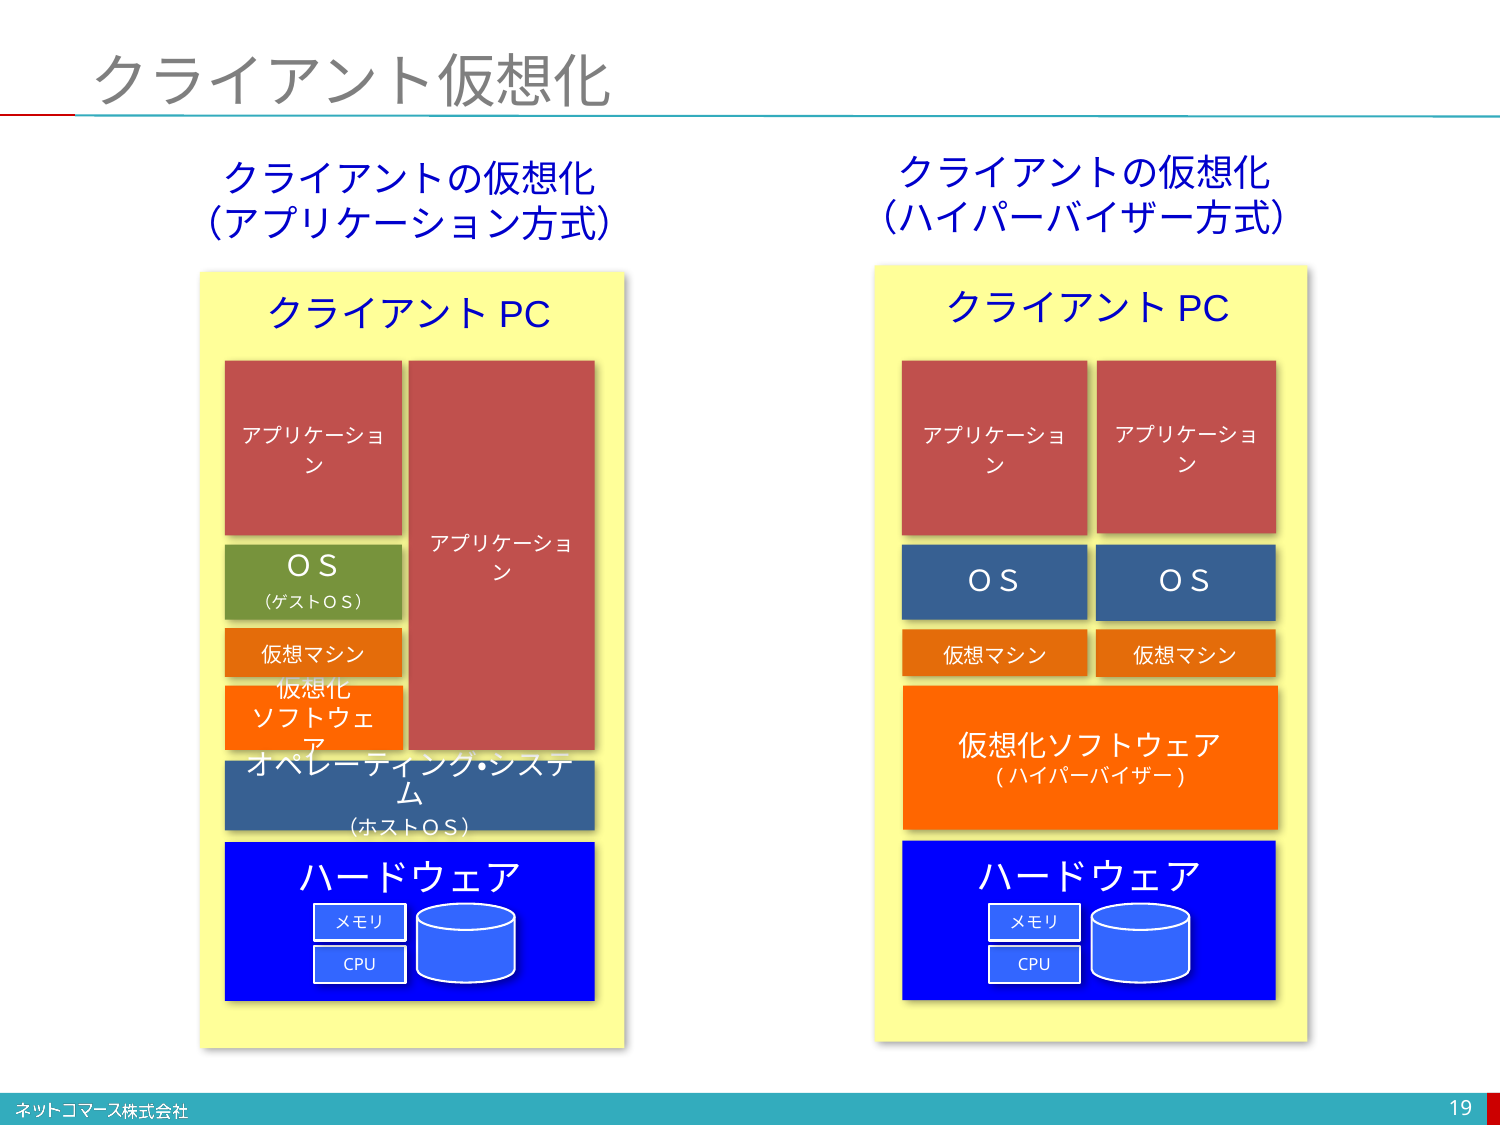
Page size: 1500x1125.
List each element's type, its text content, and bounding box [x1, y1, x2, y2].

text_box [199, 271, 625, 1049]
text_box オペレーティング・システム （ホストＯＳ） [223, 759, 597, 833]
text_box ＯＳ （ゲストＯＳ） [223, 543, 404, 622]
text_box 仮想マシン [1095, 627, 1278, 679]
text_box ＯＳ [900, 543, 1089, 622]
text_box 仮想マシン [900, 627, 1090, 678]
text_box クライアントPC [930, 276, 1245, 337]
text_box クライアントの仮想化 （アプリケーション方式） [170, 148, 650, 253]
text_box アプリケーション [407, 359, 597, 752]
text_box ハードウェア [223, 840, 597, 1003]
text_box 仮想化ソフトウェア (ハイパーバイザー) [901, 684, 1280, 832]
text_box アプリケーション [223, 358, 404, 537]
text_box CPU [312, 948, 408, 985]
title クライアント仮想化 [75, 45, 1500, 114]
text_box メモリ [312, 901, 408, 943]
picture [16, 1101, 188, 1120]
text_box アプリケーション [900, 358, 1089, 537]
text_box 仮想マシン [223, 626, 404, 679]
text_box ハードウェア [900, 839, 1278, 1002]
text_box 仮想化 ソフトウェア [223, 684, 405, 752]
text_box [1092, 901, 1192, 985]
text_box メモリ [987, 901, 1082, 943]
text_box ＯＳ [1098, 543, 1278, 623]
text_box クライアントPC [251, 282, 566, 343]
text_box [417, 901, 517, 985]
text_box クライアントの仮想化 （ハイパーバイザー方式） [845, 141, 1324, 247]
slide_number 19 [1137, 1091, 1488, 1125]
text_box [874, 265, 1308, 1042]
text_box CPU [987, 948, 1082, 985]
text_box アプリケーション [1095, 359, 1278, 535]
